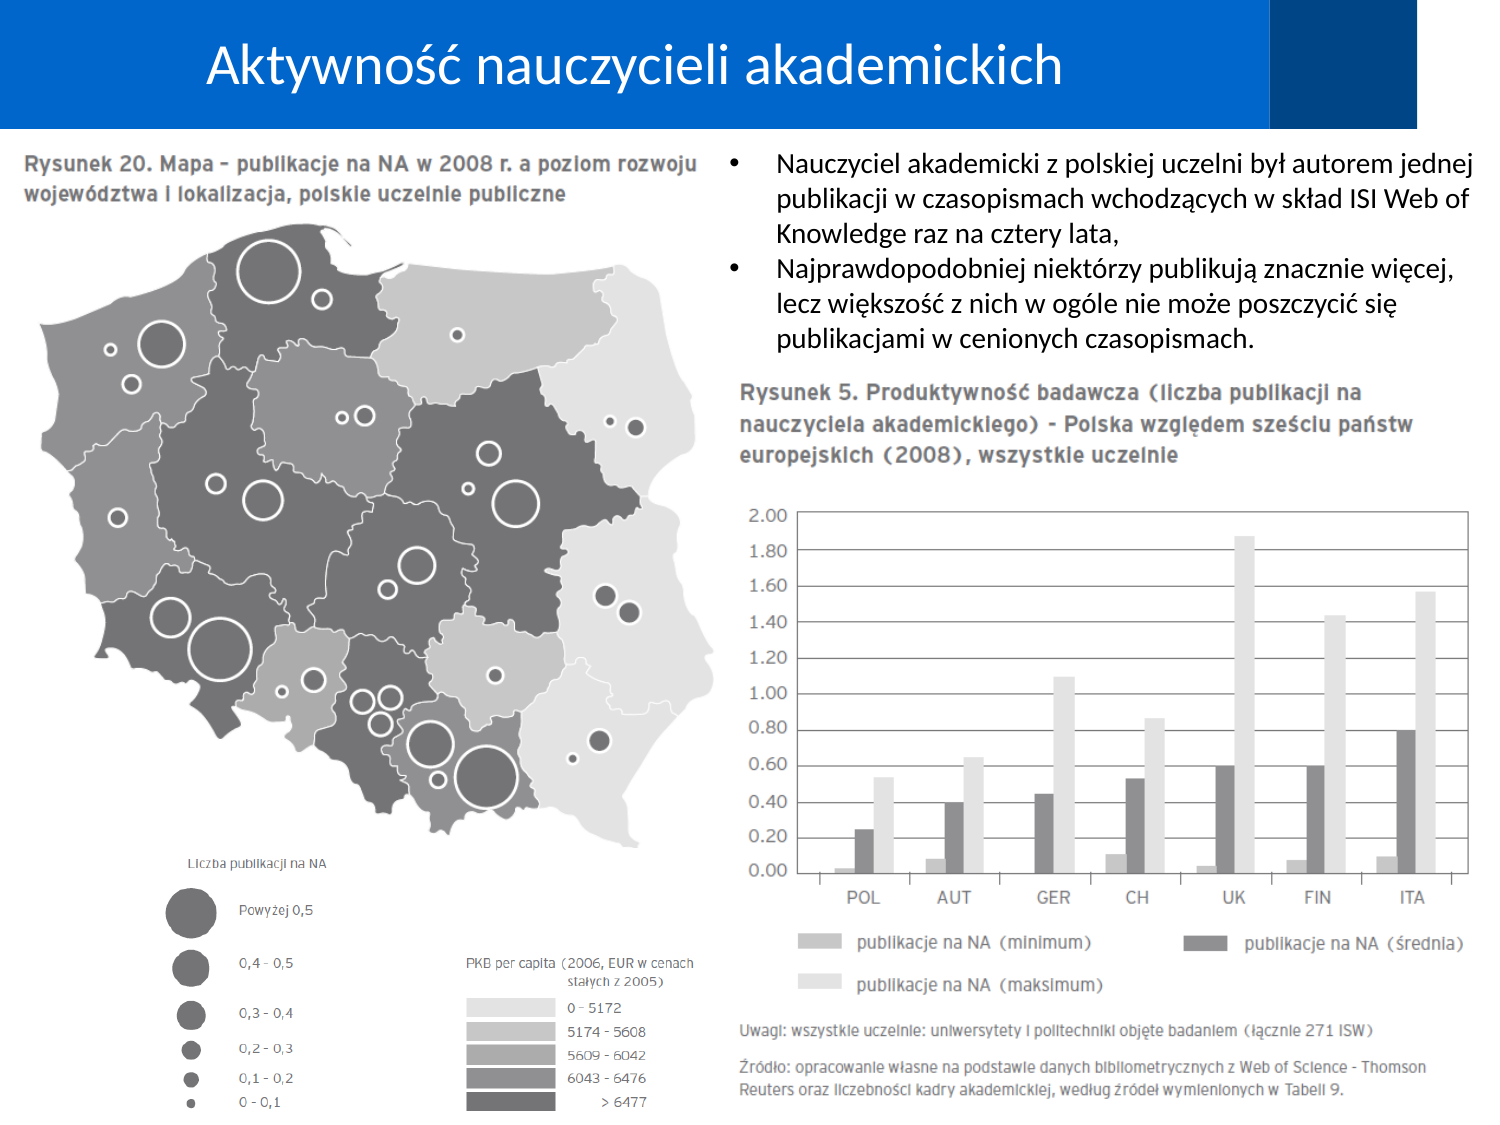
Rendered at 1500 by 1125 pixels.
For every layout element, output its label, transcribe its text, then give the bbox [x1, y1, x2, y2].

picture [11, 138, 1483, 1118]
title Aktywność nauczycieli akademickich [1, 0, 1271, 126]
text_box Nauczyciel akademicki z polskiej uczelni był autorem jednej publikacji w czasopismach wchodzących w skład ISI Web of Knowledge raz na cztery lata, Najprawdopodobniej niektórzy publikują znacznie więcej, lecz większość z nich w ogóle nie może poszczycić się publikacjami w cenionych czasopismach. [714, 137, 1494, 362]
